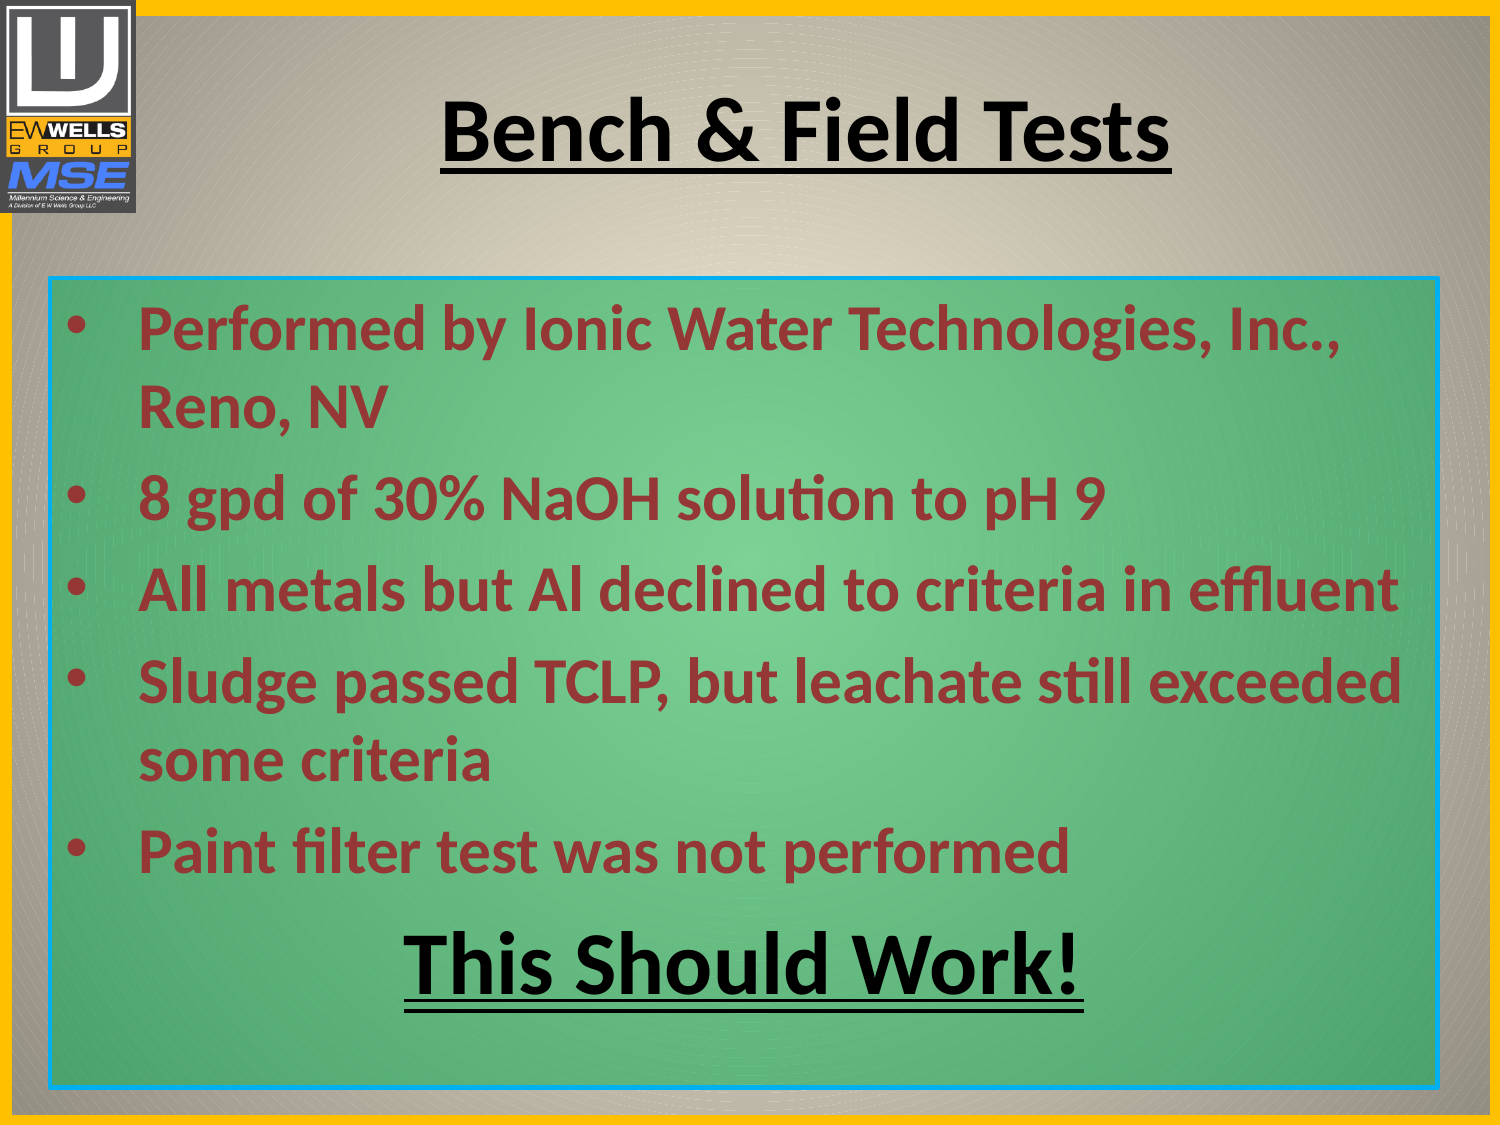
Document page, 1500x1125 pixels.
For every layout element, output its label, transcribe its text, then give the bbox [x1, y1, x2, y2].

subtitle Performed by Ionic Water Technologies, Inc., Reno, NV 8 gpd of 30% NaOH solution to pH 9 All metals but Al declined to criteria in effluent Sludge passed TCLP, but leachate still exceeded some criteria Paint filter test was not performed This Should Work! [50, 277, 1438, 1088]
picture [0, 0, 137, 213]
text_box [0, 3, 1500, 1125]
title Bench & Field Tests [375, 62, 1238, 188]
